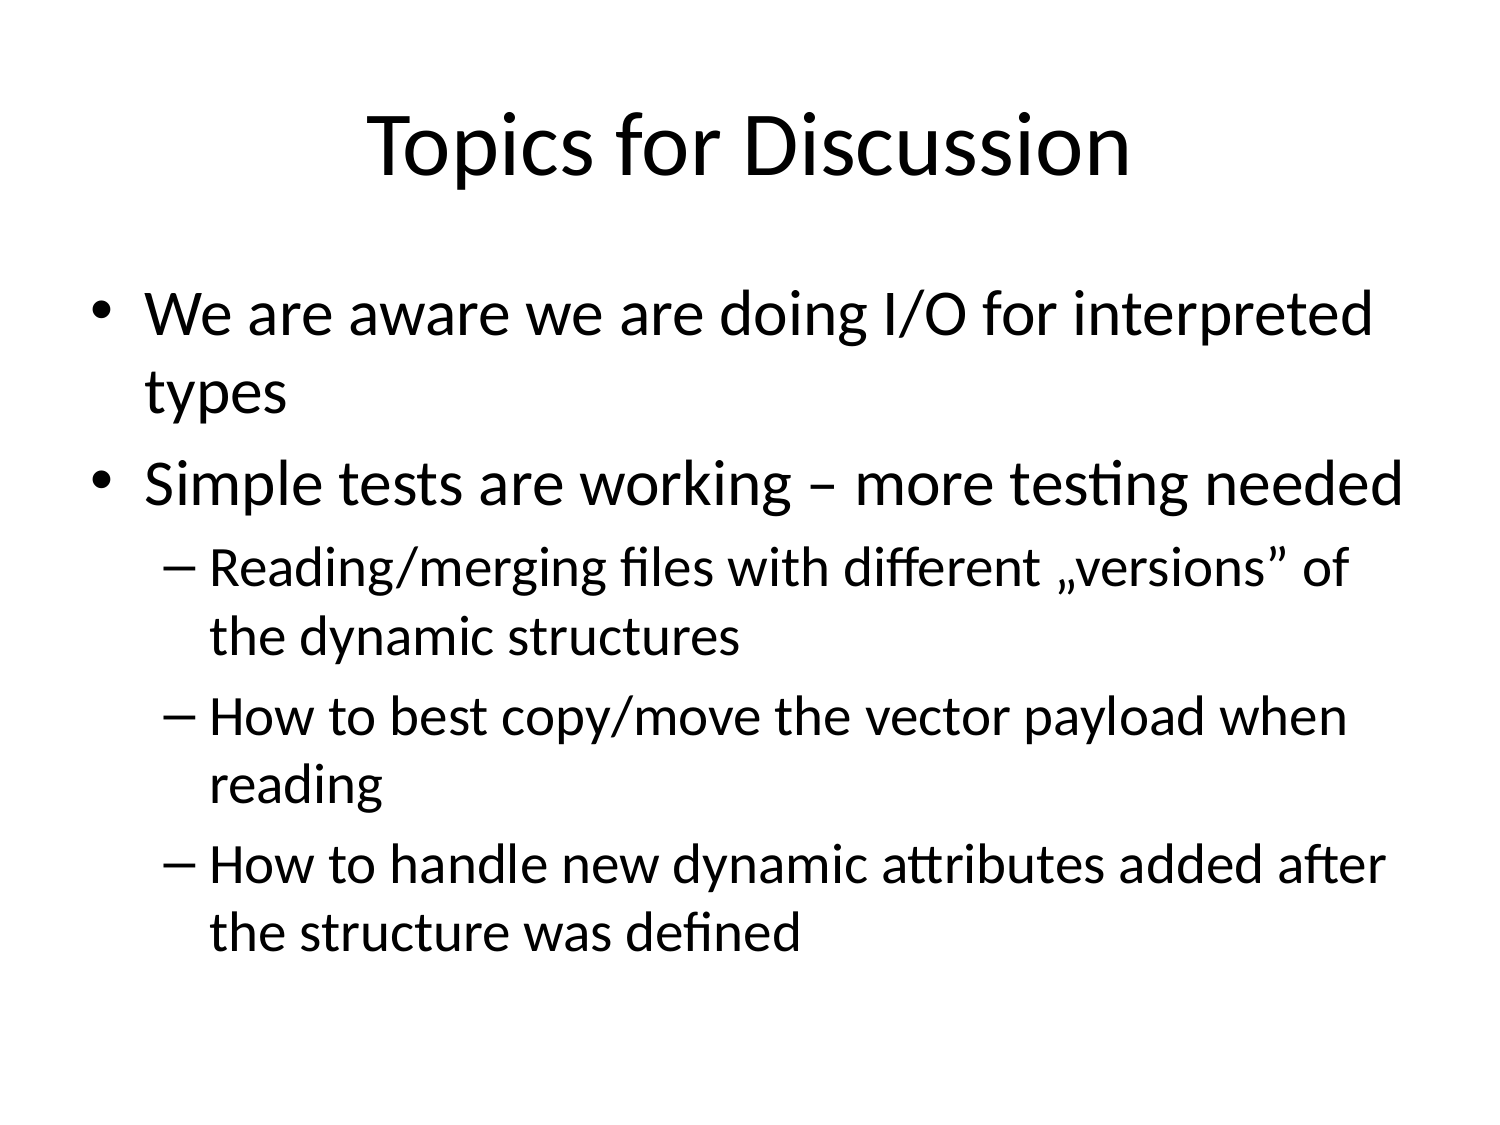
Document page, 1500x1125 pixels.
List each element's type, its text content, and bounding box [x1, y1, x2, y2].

title Topics for Discussion [75, 45, 1425, 233]
list We are aware we are doing I/O for interpreted types Simple tests are working – more testing needed Reading/merging files with different „versions” of the dynamic structures How to best copy/move the vector payload when reading How to handle new dynamic attributes added after the structure was defined [75, 262, 1425, 1005]
